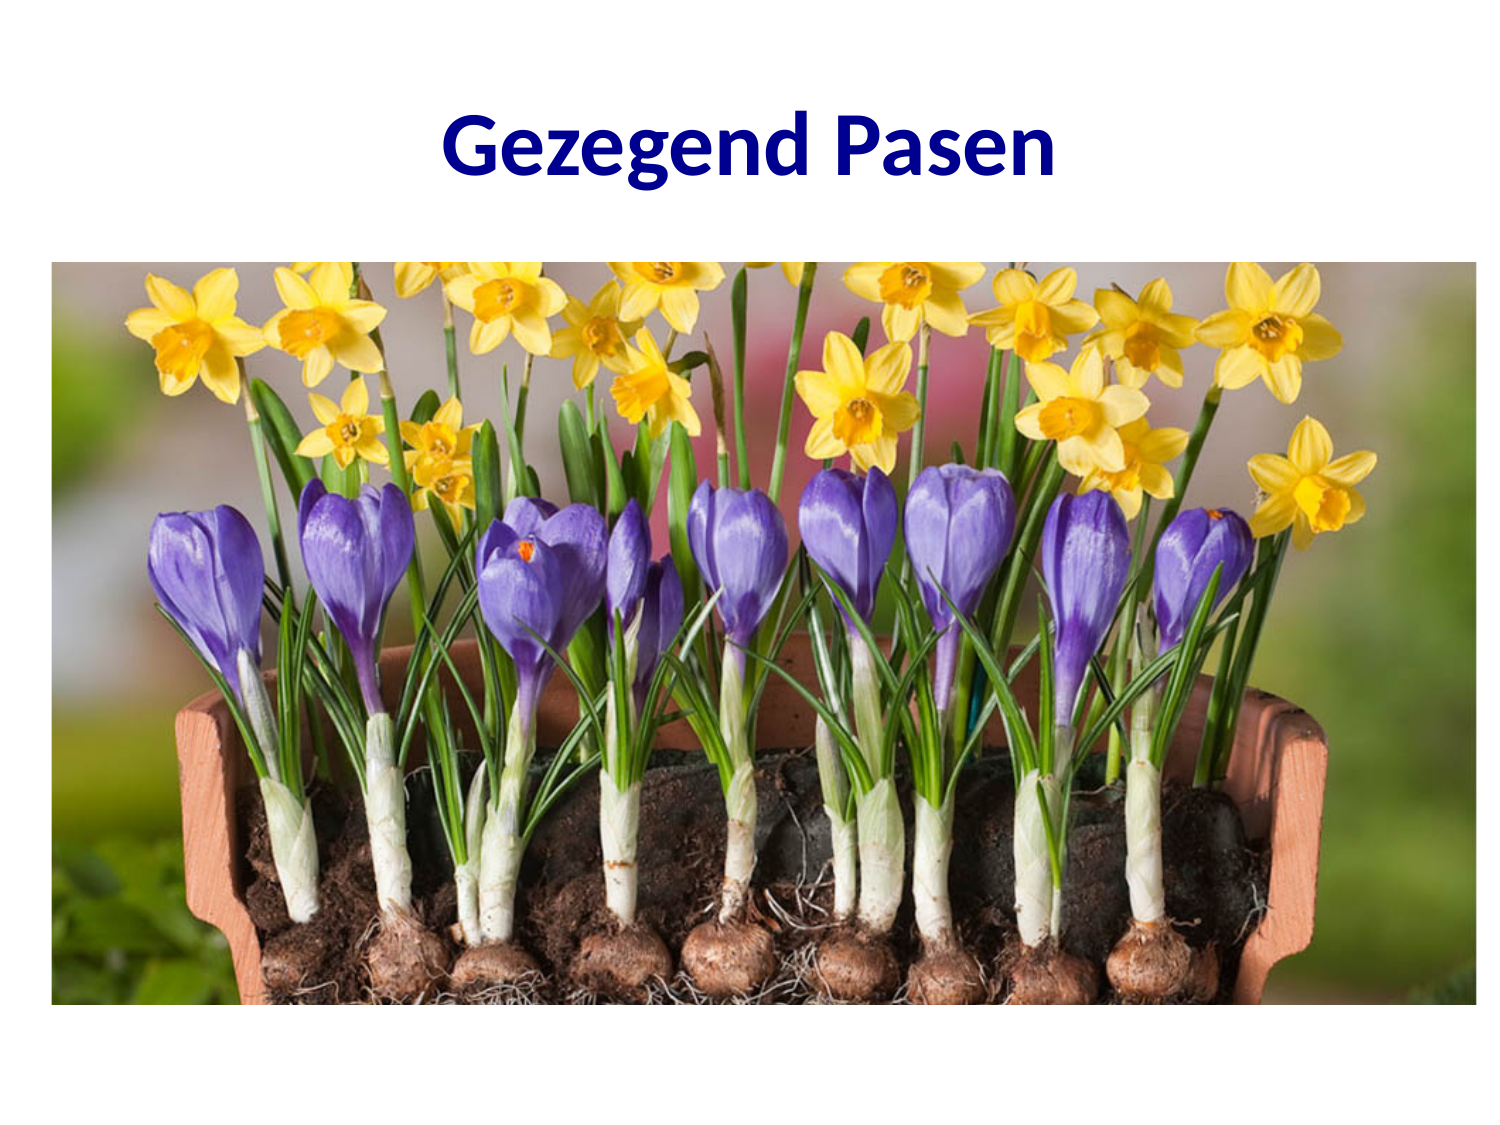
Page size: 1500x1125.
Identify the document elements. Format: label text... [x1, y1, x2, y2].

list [51, 262, 1477, 1006]
title Gezegend Pasen [75, 45, 1425, 233]
